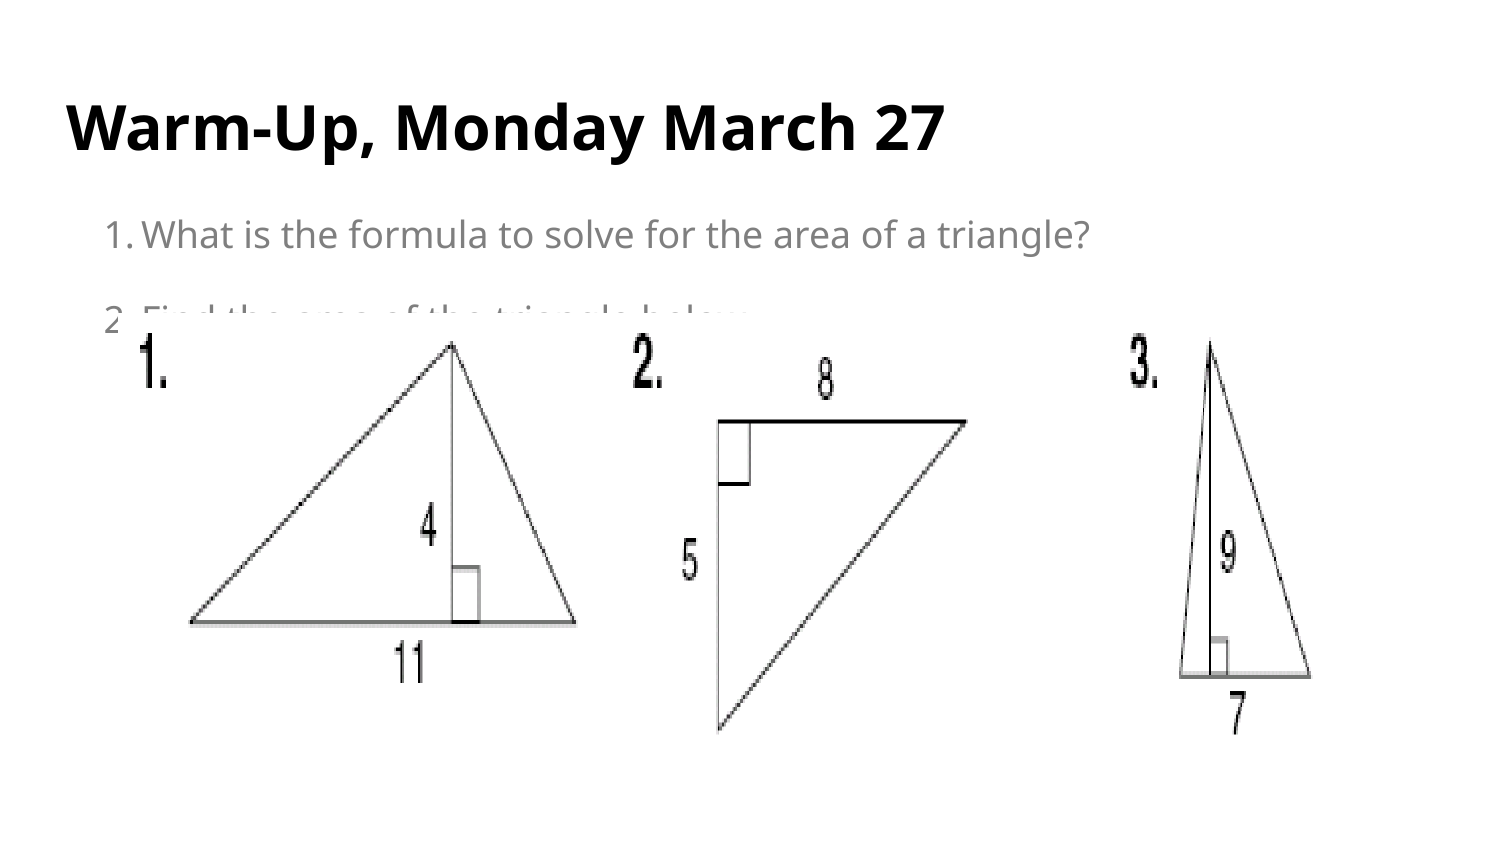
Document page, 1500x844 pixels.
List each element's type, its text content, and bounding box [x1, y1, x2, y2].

title Warm-Up, Monday March 27 [51, 72, 1449, 176]
list What is the formula to solve for the area of a triangle? Find the area of the triangle below. [51, 189, 1449, 750]
picture [118, 313, 1356, 781]
